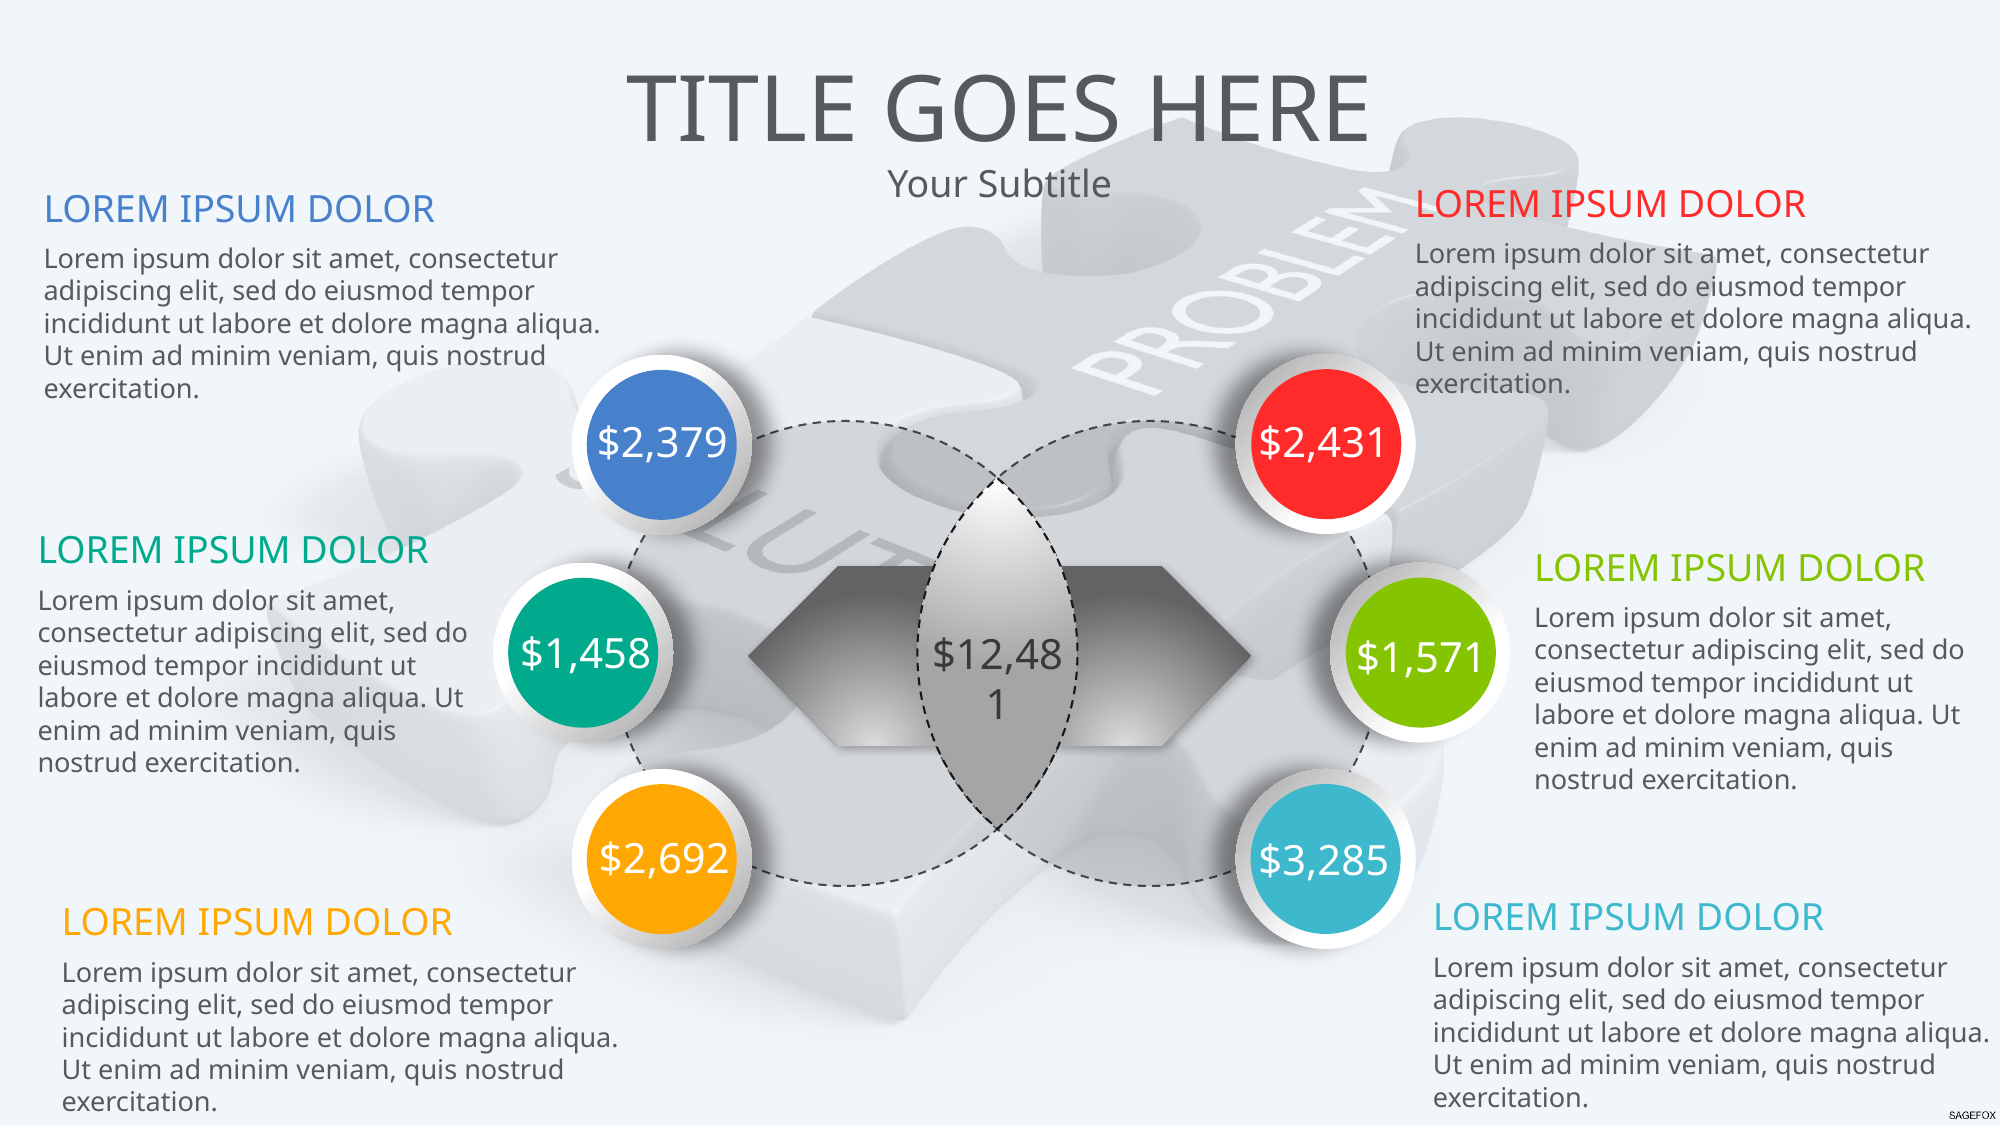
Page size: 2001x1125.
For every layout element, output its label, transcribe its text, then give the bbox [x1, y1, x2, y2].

text_box [918, 477, 1077, 620]
text_box [632, 419, 997, 887]
text_box [746, 564, 936, 748]
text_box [1235, 354, 1416, 535]
text_box LOREM IPSUM DOLOR Lorem ipsum dolor sit amet, consectetur adipiscing elit, sed do eiusmod tempor incididunt ut labore et dolore magna aliqua. Ut enim ad minim veniam, quis nostrud exercitation. [22, 519, 488, 796]
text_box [571, 768, 752, 949]
text_box LOREM IPSUM DOLOR Lorem ipsum dolor sit amet, consectetur adipiscing elit, sed do eiusmod tempor incididunt ut labore et dolore magna aliqua. Ut enim ad minim veniam, quis nostrud exercitation. [46, 890, 647, 1125]
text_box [493, 562, 674, 743]
text_box TITLE GOES HERE Your Subtitle [548, 42, 1452, 212]
text_box LOREM IPSUM DOLOR Lorem ipsum dolor sit amet, consectetur adipiscing elit, sed do eiusmod tempor incididunt ut labore et dolore magna aliqua. Ut enim ad minim veniam, quis nostrud exercitation. [1418, 886, 2000, 1125]
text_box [571, 354, 752, 535]
text_box LOREM IPSUM DOLOR Lorem ipsum dolor sit amet, consectetur adipiscing elit, sed do eiusmod tempor incididunt ut labore et dolore magna aliqua. Ut enim ad minim veniam, quis nostrud exercitation. [1519, 536, 1985, 813]
text_box LOREM IPSUM DOLOR Lorem ipsum dolor sit amet, consectetur adipiscing elit, sed do eiusmod tempor incididunt ut labore et dolore magna aliqua. Ut enim ad minim veniam, quis nostrud exercitation. [1399, 172, 2000, 417]
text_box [1235, 768, 1416, 949]
text_box [931, 736, 1064, 831]
text_box LOREM IPSUM DOLOR Lorem ipsum dolor sit amet, consectetur adipiscing elit, sed do eiusmod tempor incididunt ut labore et dolore magna aliqua. Ut enim ad minim veniam, quis nostrud exercitation. [28, 177, 629, 422]
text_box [1330, 562, 1511, 743]
text_box [1060, 564, 1253, 747]
text_box $12,481 [916, 620, 1079, 736]
text_box [998, 419, 1364, 887]
